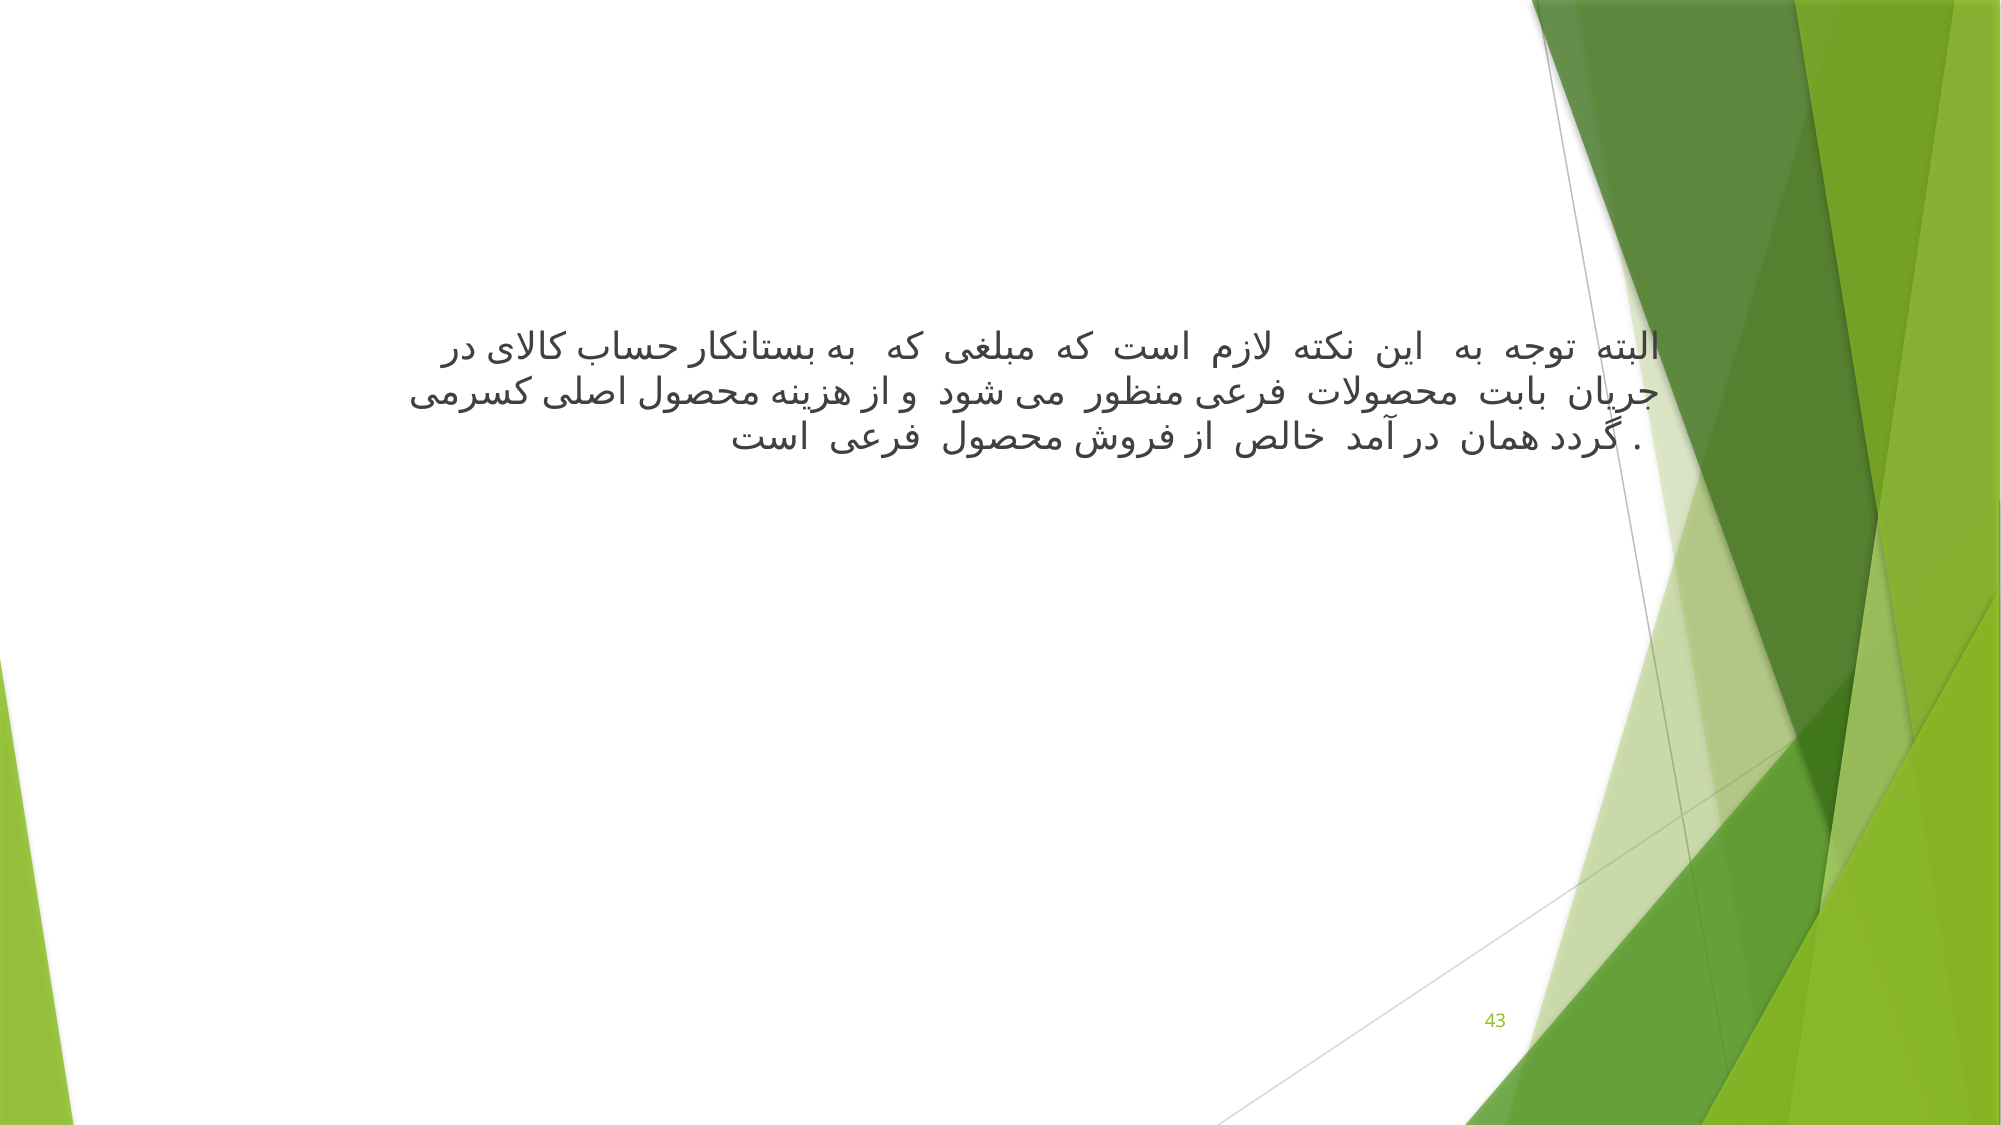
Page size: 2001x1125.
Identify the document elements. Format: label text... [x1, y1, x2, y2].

list البته توجه به اين نکته لازم است که مبلغی که به بستانکار حساب کالای در جريان بابت محصولات فرعی منظور می شود و از هزینه محصول اصلی کسرمی گردد همان در آمد خالص از فروش محصول فرعی است . [326, 314, 1677, 816]
slide_number 43 [1409, 991, 1522, 1051]
